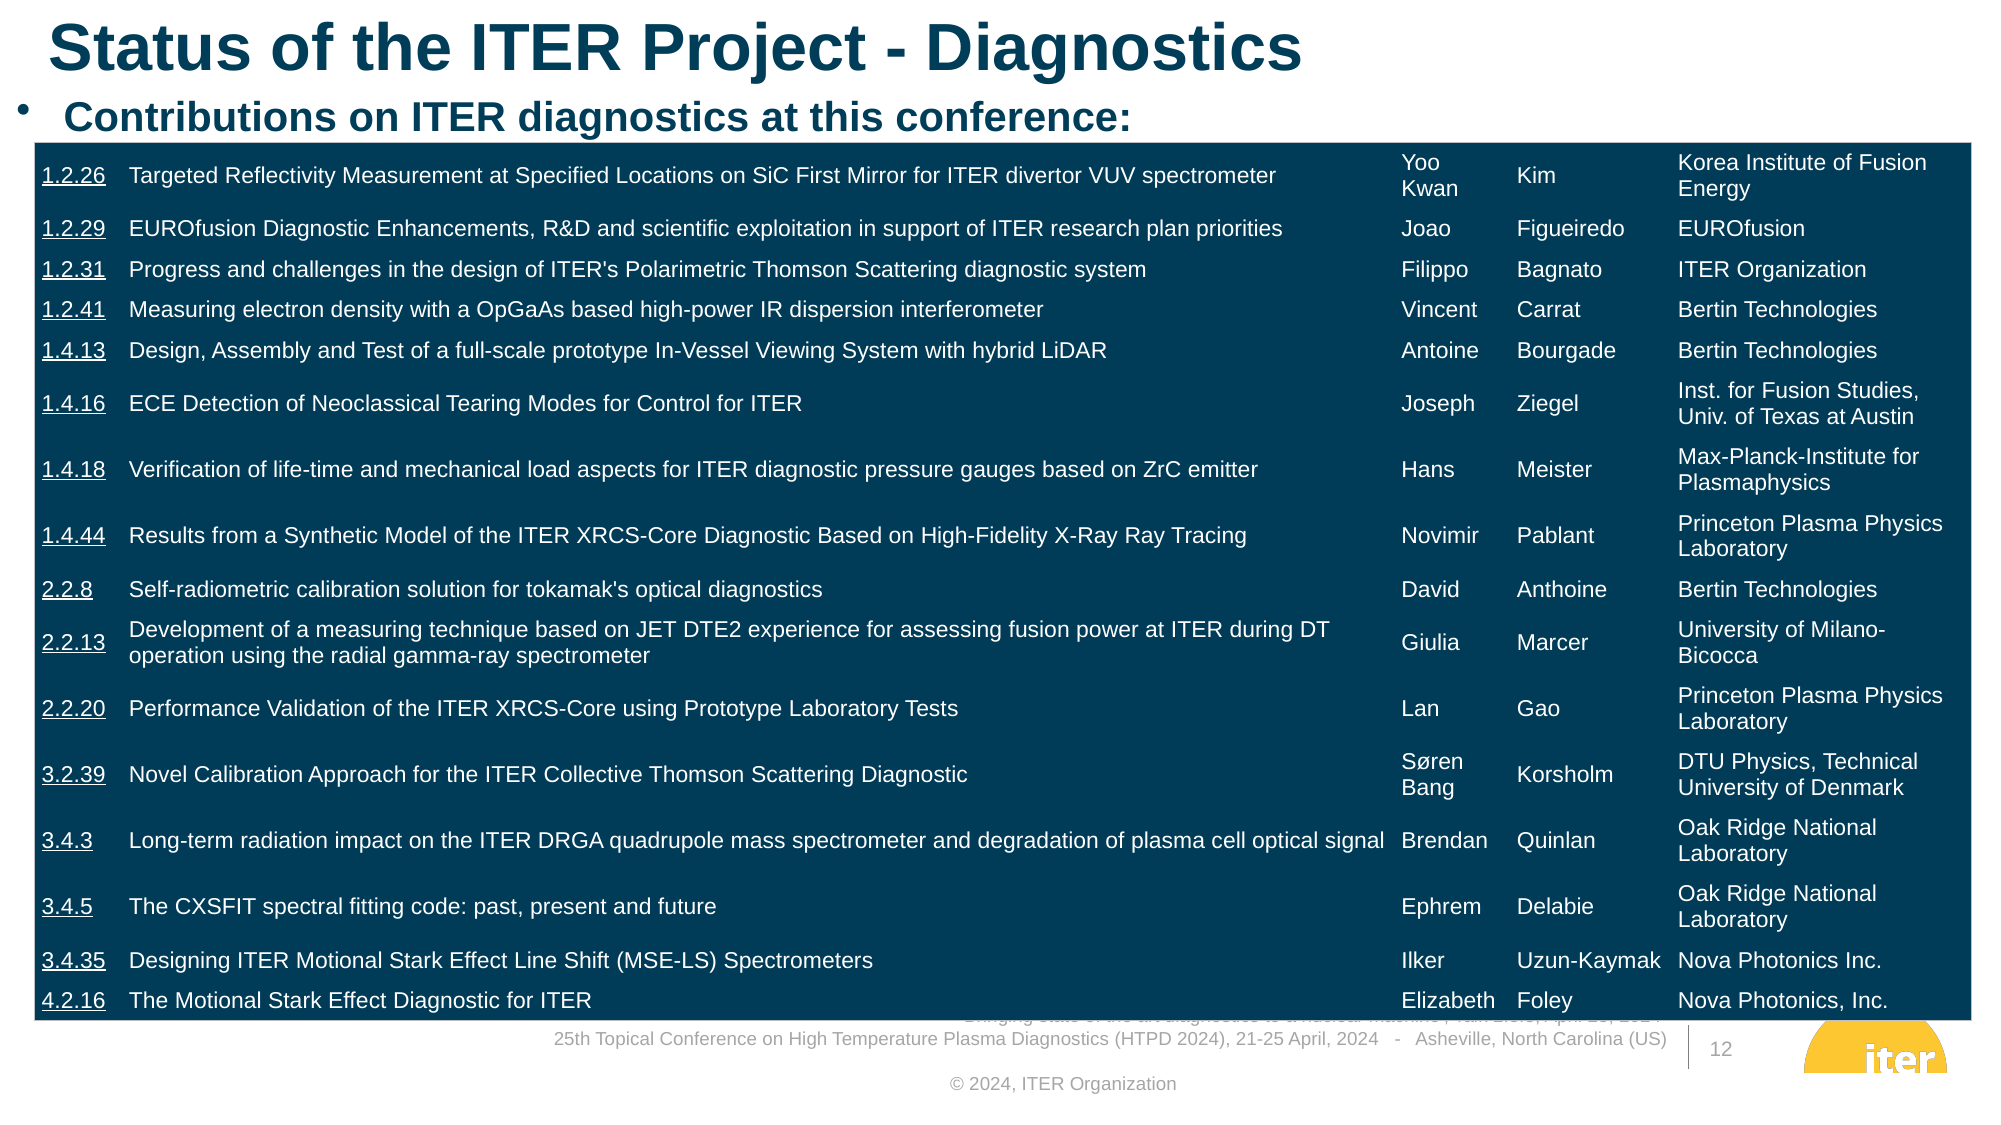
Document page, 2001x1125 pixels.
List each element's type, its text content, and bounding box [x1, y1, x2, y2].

table_cell EUROfusion Diagnostic Enhancements, R&D and scientific exploitation in support of ITER research plan priorities [122, 208, 1394, 249]
table_cell 4.2.16 [35, 980, 122, 1020]
table_cell 1.2.31 [35, 249, 122, 289]
table_cell Korsholm [1509, 741, 1670, 808]
table_header Kim [1509, 143, 1670, 208]
table_cell Giulia [1394, 609, 1509, 675]
table_cell Foley [1509, 980, 1670, 1020]
table_cell 1.4.13 [35, 330, 122, 371]
table_cell Development of a measuring technique based on JET DTE2 experience for assessing fusion power at ITER during DT operation using the radial gamma-ray spectrometer [122, 609, 1394, 675]
table_cell Figueiredo [1509, 208, 1670, 249]
table_cell Pablant [1509, 503, 1670, 569]
table_cell 1.4.18 [35, 437, 122, 503]
table_cell Ilker [1394, 940, 1509, 980]
table_cell 3.2.39 [35, 741, 122, 808]
table_cell Princeton Plasma Physics Laboratory [1670, 675, 1971, 741]
table_cell Antoine [1394, 330, 1509, 371]
table_cell DTU Physics, Technical University of Denmark [1670, 741, 1971, 808]
table_header 1.2.26 [35, 143, 122, 208]
table_cell 2.2.13 [35, 609, 122, 675]
table_cell Novel Calibration Approach for the ITER Collective Thomson Scattering Diagnostic [122, 741, 1394, 808]
table_cell Anthoine [1509, 569, 1670, 609]
table_cell 1.2.41 [35, 289, 122, 330]
table_cell 3.4.3 [35, 808, 122, 874]
table_cell Brendan [1394, 808, 1509, 874]
table_cell The CXSFIT spectral fitting code: past, present and future [122, 874, 1394, 940]
table_cell 1.4.44 [35, 503, 122, 569]
table_cell Nova Photonics, Inc. [1670, 980, 1971, 1020]
table_cell Princeton Plasma Physics Laboratory [1670, 503, 1971, 569]
table_cell Carrat [1509, 289, 1670, 330]
table_cell Oak Ridge National Laboratory [1670, 874, 1971, 940]
table_cell Gao [1509, 675, 1670, 741]
table_cell Joao [1394, 208, 1509, 249]
table_cell Self-radiometric calibration solution for tokamak's optical diagnostics [122, 569, 1394, 609]
table_cell ECE Detection of Neoclassical Tearing Modes for Control for ITER [122, 371, 1394, 437]
table_cell Bertin Technologies [1670, 289, 1971, 330]
table_cell Design, Assembly and Test of a full-scale prototype In-Vessel Viewing System with hybrid LiDAR [122, 330, 1394, 371]
table_cell Hans [1394, 437, 1509, 503]
table_cell The Motional Stark Effect Diagnostic for ITER [122, 980, 1394, 1020]
table_cell Nova Photonics Inc. [1670, 940, 1971, 980]
table_cell Ephrem [1394, 874, 1509, 940]
table_cell Uzun-Kaymak [1509, 940, 1670, 980]
table_cell University of Milano-Bicocca [1670, 609, 1971, 675]
table_header Yoo Kwan [1394, 143, 1509, 208]
table_header Korea Institute of Fusion Energy [1670, 143, 1971, 208]
table_cell 1.4.16 [35, 371, 122, 437]
table_cell Measuring electron density with a OpGaAs based high-power IR dispersion interferometer [122, 289, 1394, 330]
table_cell David [1394, 569, 1509, 609]
table_cell ITER Organization [1670, 249, 1971, 289]
table_cell Marcer [1509, 609, 1670, 675]
table_cell Quinlan [1509, 808, 1670, 874]
table_cell Bertin Technologies [1670, 330, 1971, 371]
table_cell EUROfusion [1670, 208, 1971, 249]
table_cell Results from a Synthetic Model of the ITER XRCS-Core Diagnostic Based on High-Fidelity X-Ray Ray Tracing [122, 503, 1394, 569]
table_cell Filippo [1394, 249, 1509, 289]
table_cell 3.4.35 [35, 940, 122, 980]
table_cell 2.2.8 [35, 569, 122, 609]
table_cell Ziegel [1509, 371, 1670, 437]
table_cell Lan [1394, 675, 1509, 741]
table_cell Long-term radiation impact on the ITER DRGA quadrupole mass spectrometer and degradation of plasma cell optical signal [122, 808, 1394, 874]
table_cell Joseph [1394, 371, 1509, 437]
table_cell Novimir [1394, 503, 1509, 569]
table_cell Oak Ridge National Laboratory [1670, 808, 1971, 874]
table_cell 3.4.5 [35, 874, 122, 940]
table_cell Inst. for Fusion Studies, Univ. of Texas at Austin [1670, 371, 1971, 437]
table_cell Verification of life-time and mechanical load aspects for ITER diagnostic pressure gauges based on ZrC emitter [122, 437, 1394, 503]
table_cell 2.2.20 [35, 675, 122, 741]
table_cell Designing ITER Motional Stark Effect Line Shift (MSE-LS) Spectrometers [122, 940, 1394, 980]
table_cell Vincent [1394, 289, 1509, 330]
table_cell Max-Planck-Institute for Plasmaphysics [1670, 437, 1971, 503]
text_box Status of the ITER Project - Diagnostics [34, 5, 1916, 82]
table_cell Bertin Technologies [1670, 569, 1971, 609]
table_header Targeted Reflectivity Measurement at Specified Locations on SiC First Mirror for ITER divertor VUV spectrometer [122, 143, 1394, 208]
table_cell Meister [1509, 437, 1670, 503]
text_box Contributions on ITER diagnostics at this conference: [1, 82, 1916, 599]
table_cell Søren Bang [1394, 741, 1509, 808]
picture [1804, 1021, 1947, 1073]
table_cell Progress and challenges in the design of ITER's Polarimetric Thomson Scattering diagnostic system [122, 249, 1394, 289]
table_cell Elizabeth [1394, 980, 1509, 1020]
table_cell Delabie [1509, 874, 1670, 940]
table_cell Performance Validation of the ITER XRCS-Core using Prototype Laboratory Tests [122, 675, 1394, 741]
table_cell Bagnato [1509, 249, 1670, 289]
table_cell 1.2.29 [35, 208, 122, 249]
table_cell Bourgade [1509, 330, 1670, 371]
